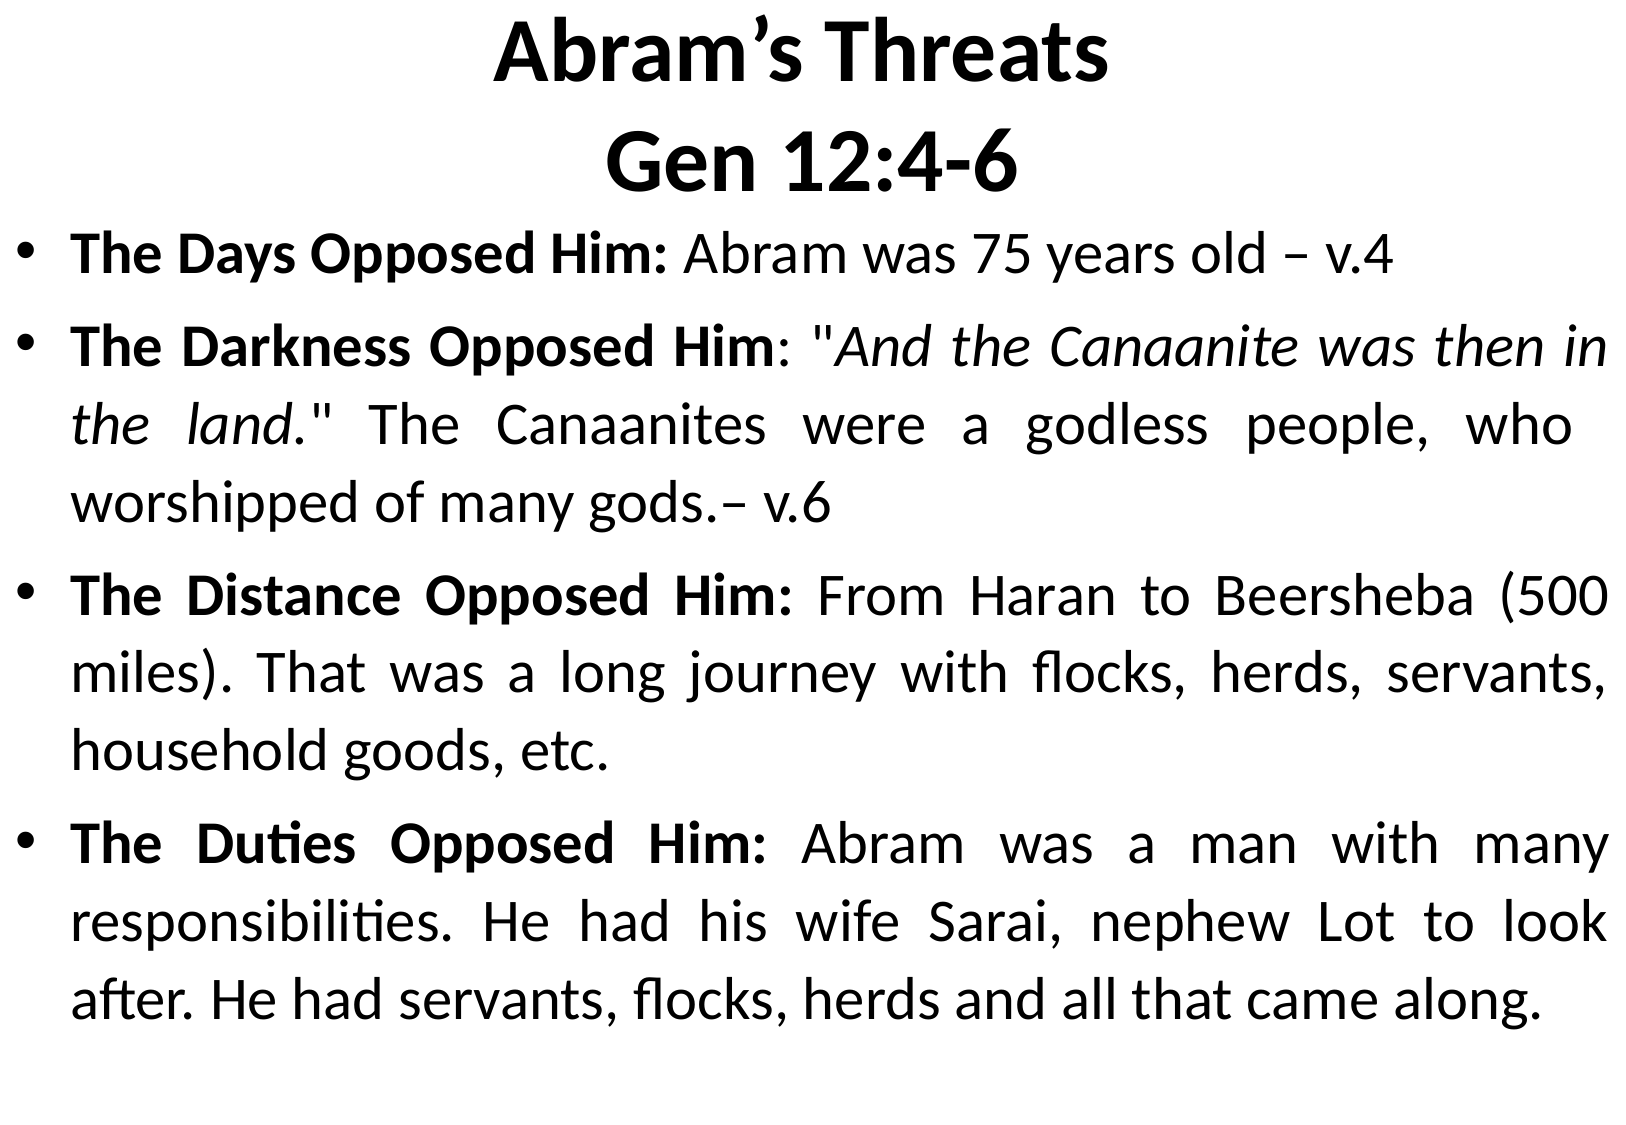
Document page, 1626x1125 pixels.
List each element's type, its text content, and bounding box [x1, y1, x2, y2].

title Abram’s Threats Gen 12:4-6 [81, 0, 1544, 200]
list The Days Opposed Him: Abram was 75 years old – v.4 The Darkness Opposed Him: "And the Canaanite was then in the land." The Canaanites were a godless people, who worshipped of many gods.– v.6 The Distance Opposed Him: From Haran to Beersheba (500 miles). That was a long journey with flocks, herds, servants, household goods, etc. The Duties Opposed Him: Abram was a man with many responsibilities. He had his wife Sarai, nephew Lot to look after. He had servants, flocks, herds and all that came along. [0, 200, 1625, 1050]
